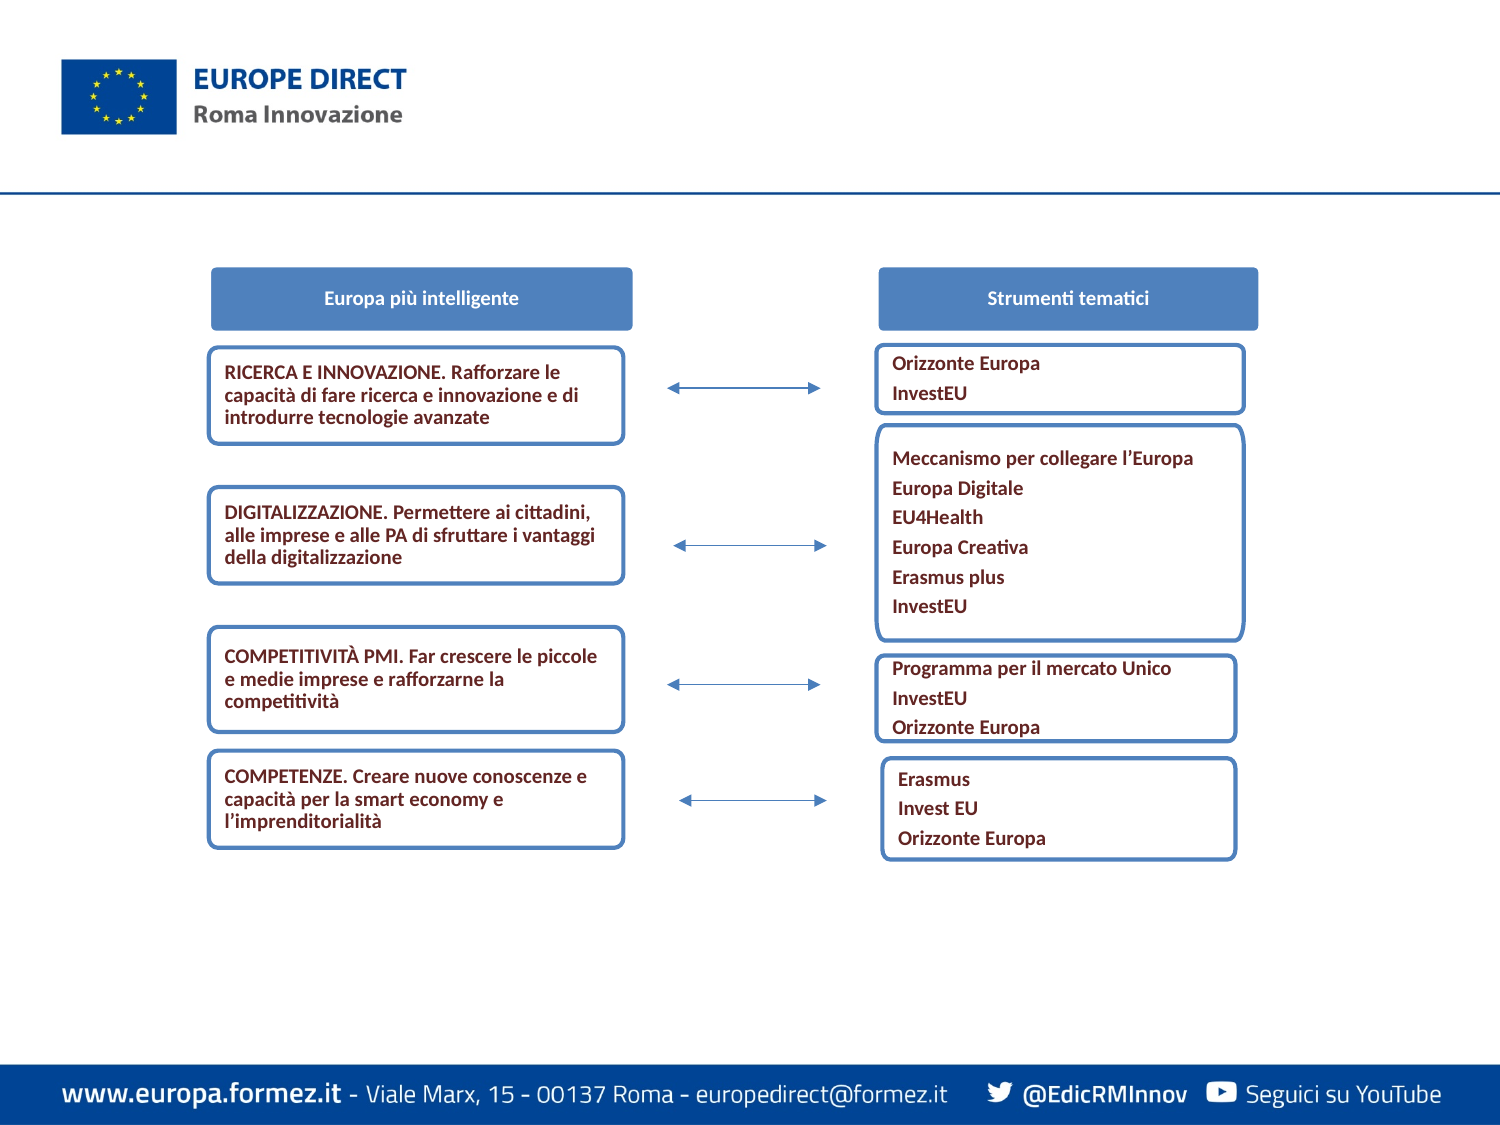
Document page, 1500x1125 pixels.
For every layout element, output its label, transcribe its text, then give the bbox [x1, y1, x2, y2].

text_box Meccanismo per collegare l’Europa Europa Digitale EU4Health Europa Creativa Erasmus plus InvestEU [874, 423, 1246, 643]
text_box Erasmus Invest EU Orizzonte Europa [880, 756, 1238, 862]
text_box Orizzonte Europa InvestEU [874, 342, 1246, 416]
picture [0, 0, 1500, 1125]
text_box Strumenti tematici [874, 263, 1263, 335]
text_box Programma per il mercato Unico InvestEU Orizzonte Europa [874, 653, 1238, 744]
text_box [208, 265, 635, 849]
